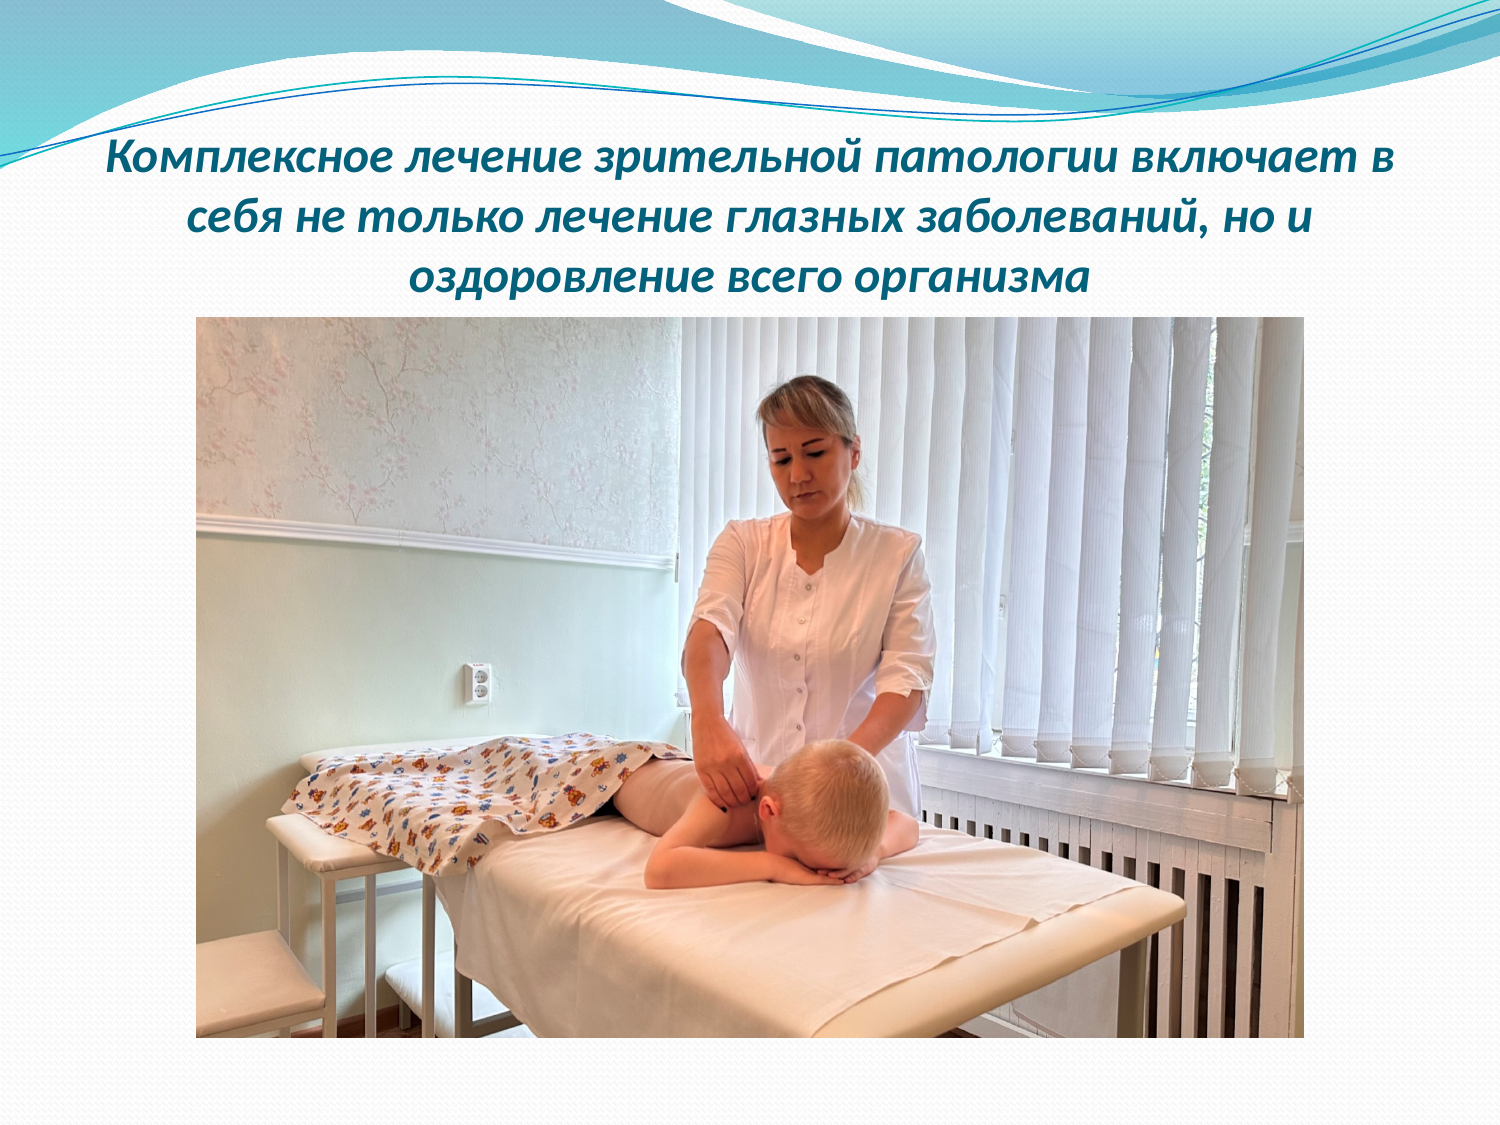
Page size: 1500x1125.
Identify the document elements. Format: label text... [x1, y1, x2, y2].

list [195, 317, 1305, 1038]
title Комплексное лечение зрительной патологии включает в себя не только лечение глазных заболеваний, но и оздоровление всего организма [75, 115, 1425, 303]
